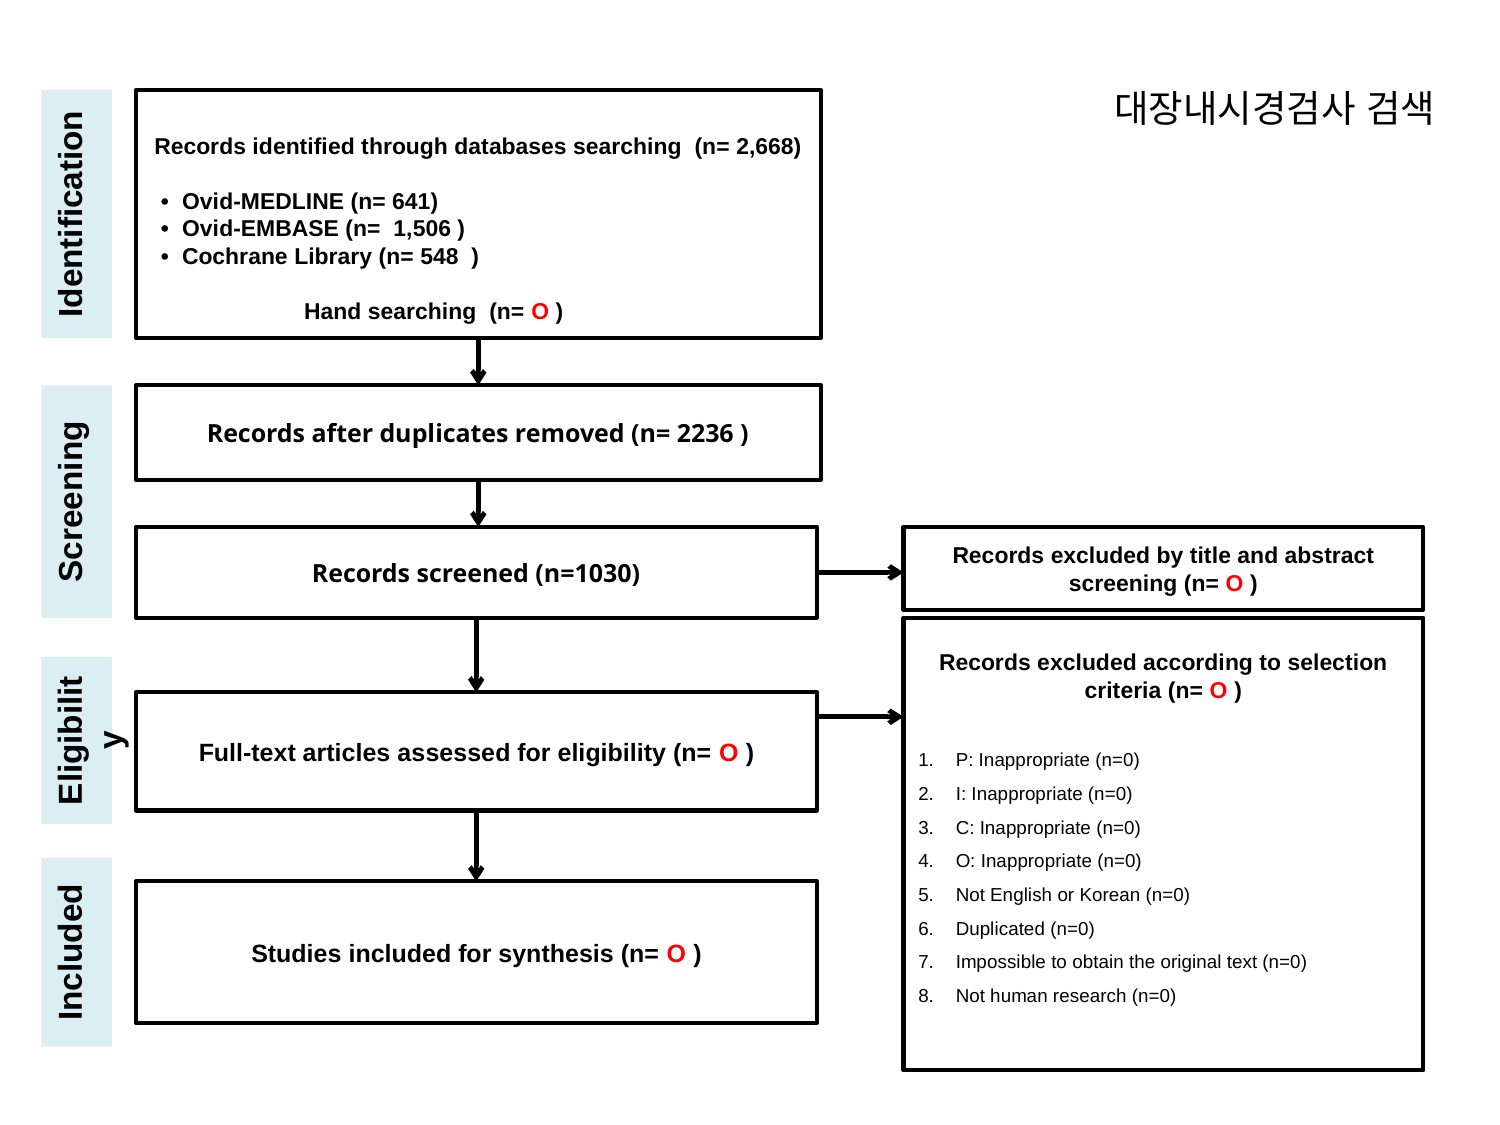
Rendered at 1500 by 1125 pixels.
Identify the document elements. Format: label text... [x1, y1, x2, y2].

text_box Records screened (n=1030) [134, 525, 819, 620]
text_box Records excluded by title and abstract screening (n= O ) [901, 525, 1425, 612]
text_box Included [41, 857, 112, 1047]
text_box 대장내시경검사 검색 [1099, 78, 1499, 138]
text_box Screening [41, 385, 113, 618]
text_box Eligibility [41, 656, 112, 825]
text_box Records after duplicates removed (n= 2236 ) [134, 383, 823, 482]
text_box Records excluded according to selection criteria (n= O ) P: Inappropriate (n=0) I: Inappropriate (n=0) C: Inappropriate (n=0) O: Inappropriate (n=0) Not English or Korean (n=0) Duplicated (n=0) Impossible to obtain the original text (n=0) Not human research (n=0) [901, 616, 1425, 1072]
text_box Records identified through databases searching (n= 2,668) • Ovid-MEDLINE (n= 641) • Ovid-EMBASE (n= 1,506 ) • Cochrane Library (n= 548 ) Hand searching (n= O ) [134, 88, 823, 340]
text_box Identification [41, 89, 113, 338]
text_box Studies included for synthesis (n= O ) [134, 879, 819, 1025]
text_box Full-text articles assessed for eligibility (n= O ) [134, 690, 819, 813]
